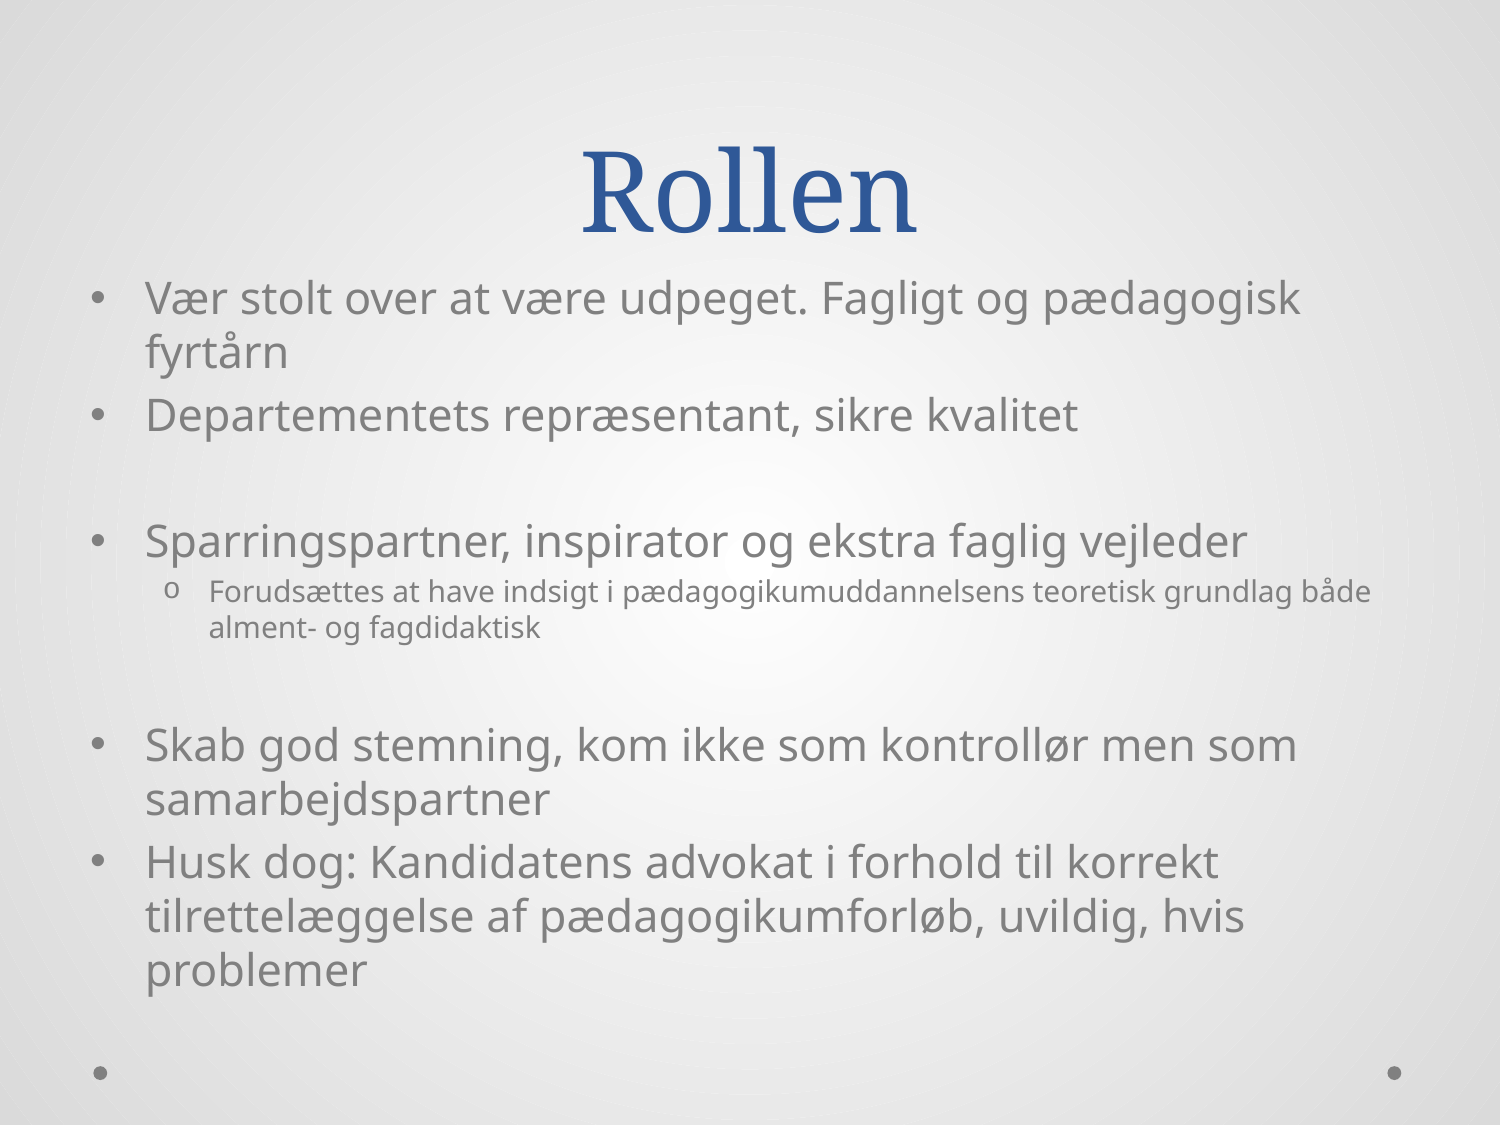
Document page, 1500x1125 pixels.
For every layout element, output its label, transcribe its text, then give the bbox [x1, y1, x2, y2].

list Vær stolt over at være udpeget. Fagligt og pædagogisk fyrtårn Departementets repræsentant, sikre kvalitet Sparringspartner, inspirator og ekstra faglig vejleder Forudsættes at have indsigt i pædagogikumuddannelsens teoretisk grundlag både alment- og fagdidaktisk Skab god stemning, kom ikke som kontrollør men som samarbejdspartner Husk dog: Kandidatens advokat i forhold til korrekt tilrettelæggelse af pædagogikumforløb, uvildig, hvis problemer [75, 262, 1425, 1005]
title Rollen [75, 0, 1425, 262]
